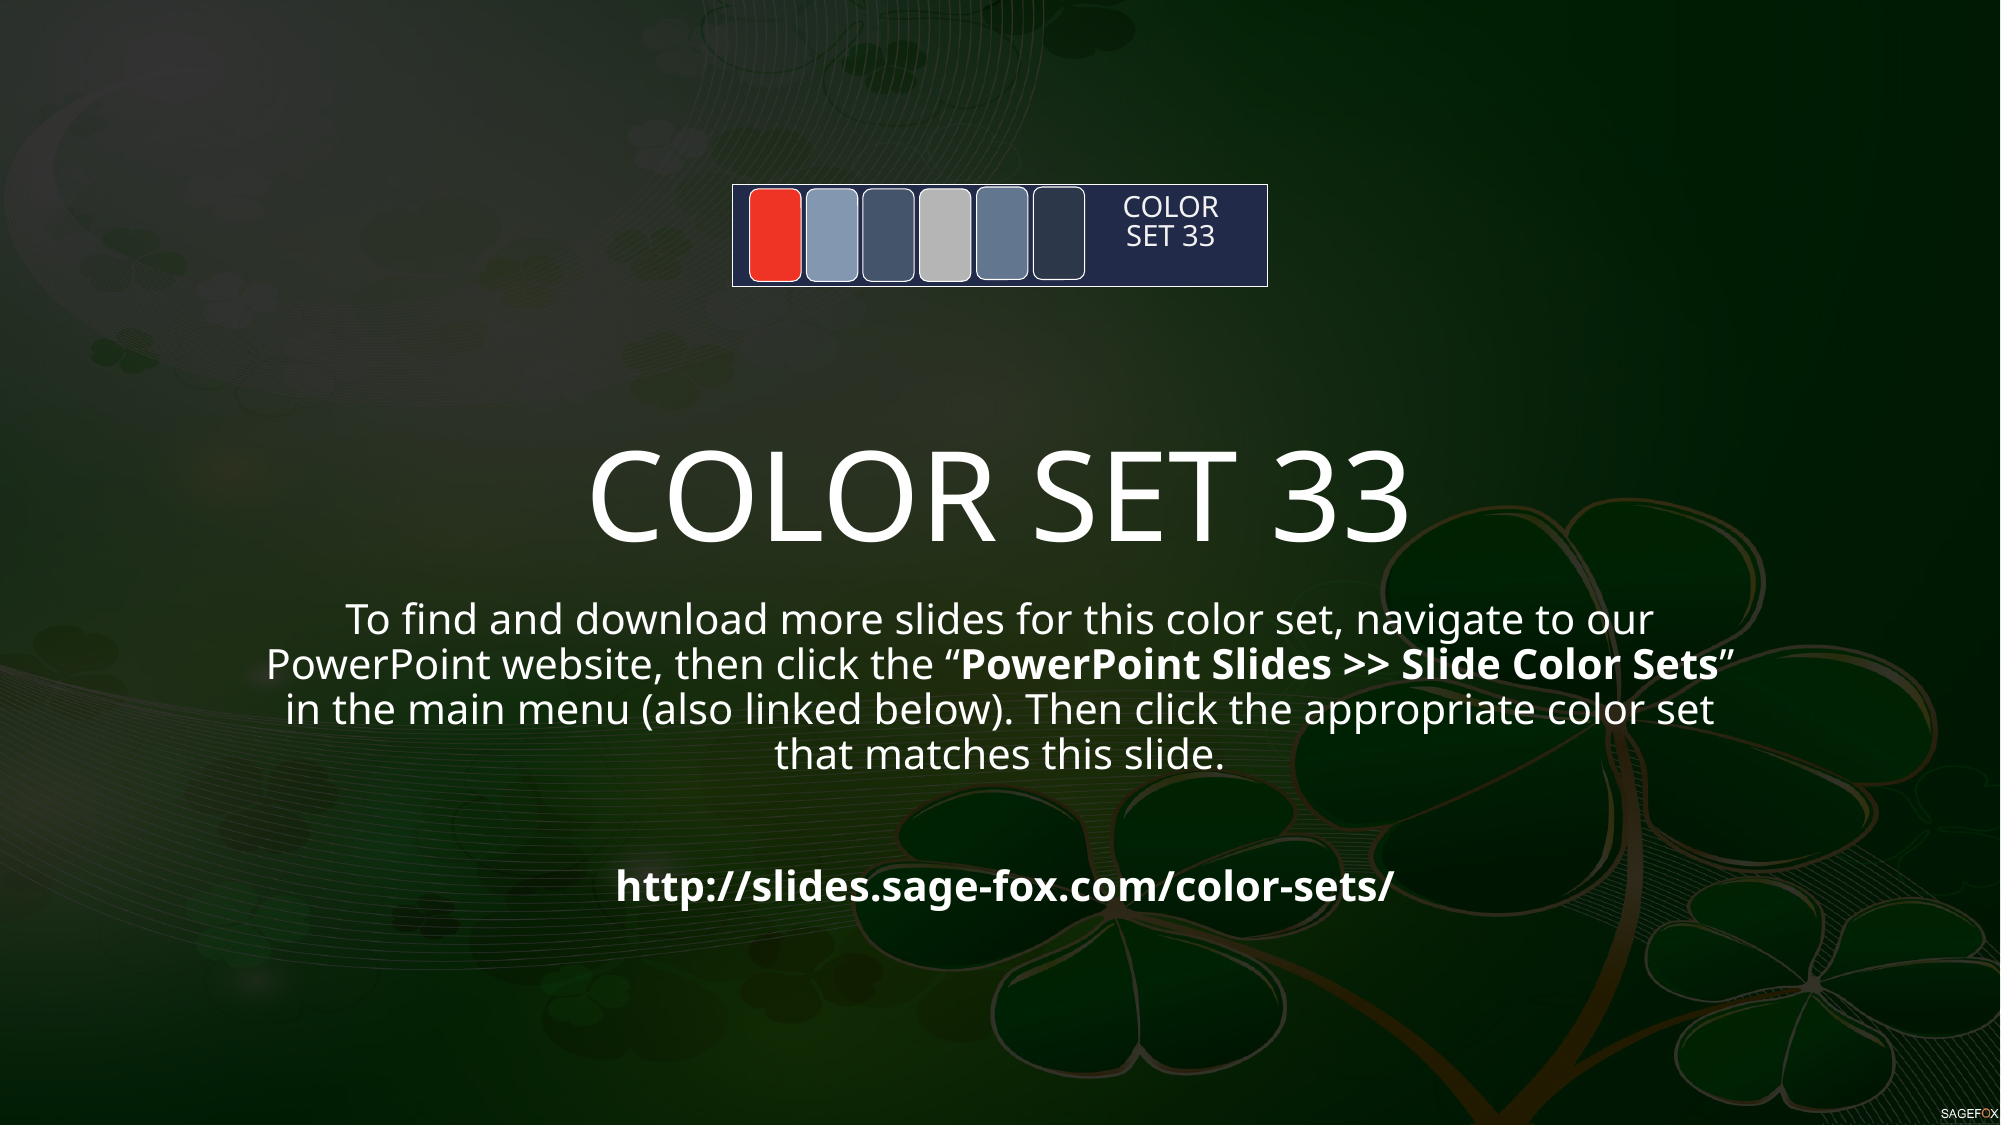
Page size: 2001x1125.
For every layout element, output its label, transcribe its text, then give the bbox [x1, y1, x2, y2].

title COLOR SET 33 [249, 184, 1750, 576]
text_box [732, 184, 1268, 290]
subtitle To find and download more slides for this color set, navigate to our PowerPoint website, then click the “PowerPoint Slides >> Slide Color Sets” in the main menu (also linked below). Then click the appropriate color set that matches this slide. http://slides.sage-fox.com/color-sets/ [249, 590, 1750, 863]
picture [0, 0, 2001, 1125]
